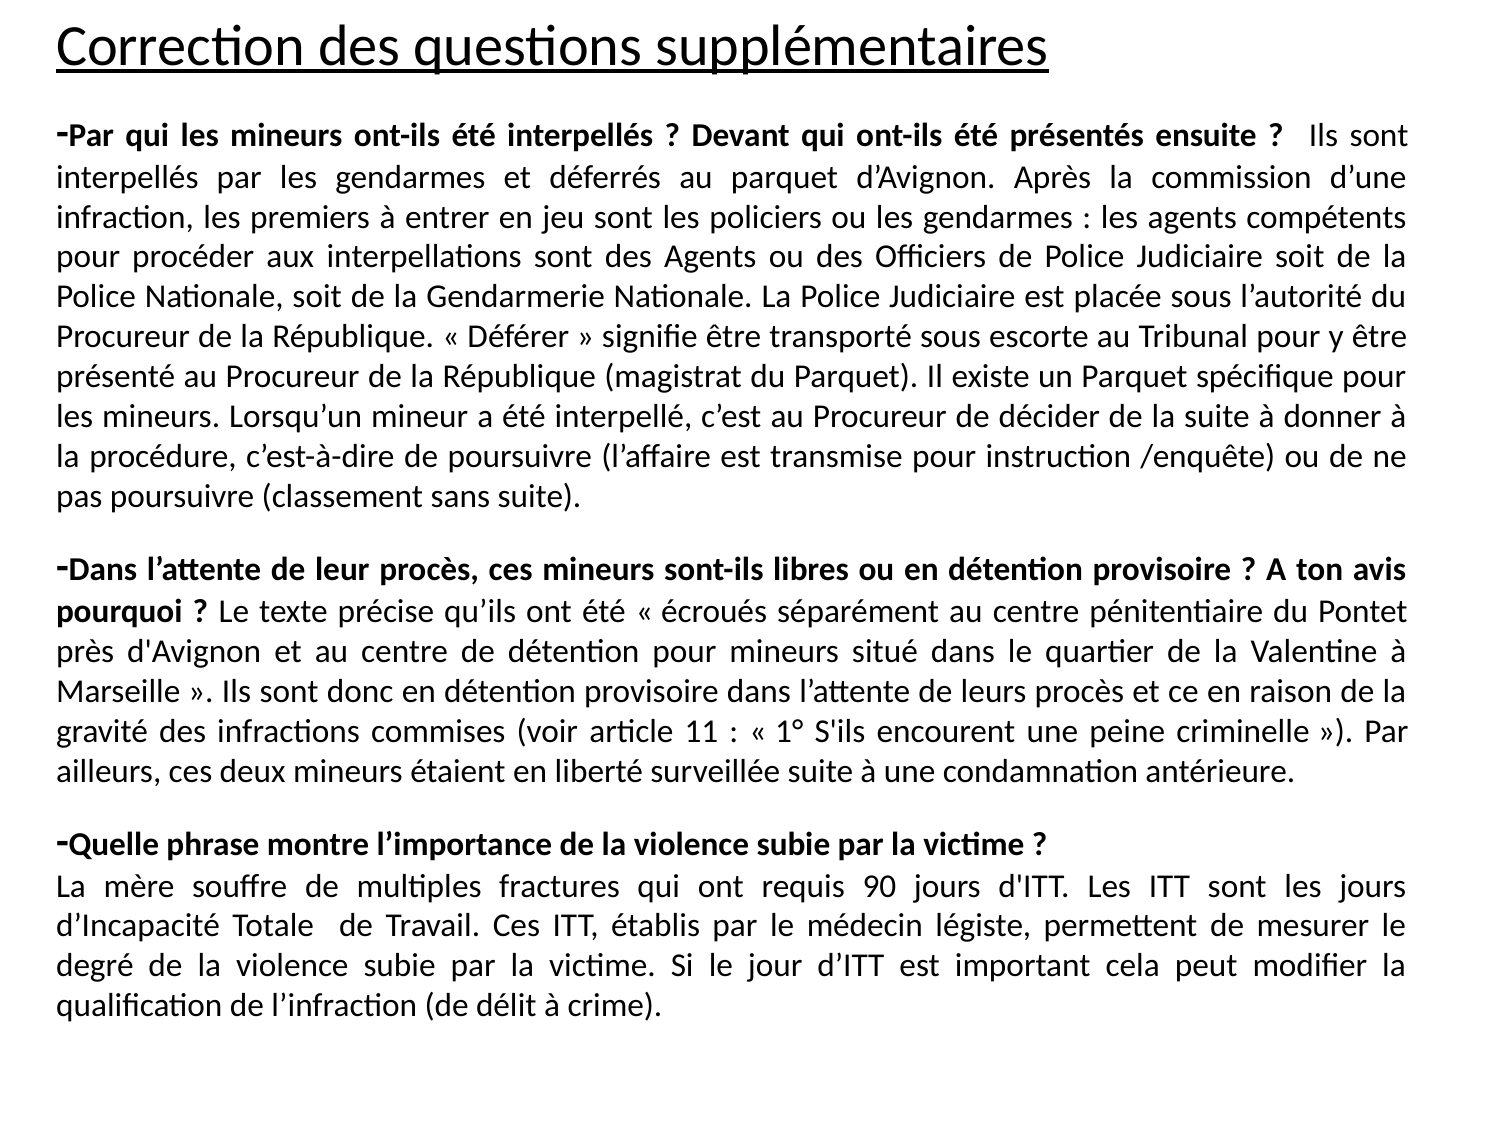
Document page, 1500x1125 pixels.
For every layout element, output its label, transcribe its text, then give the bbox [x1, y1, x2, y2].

text_box Correction des questions supplémentaires -Par qui les mineurs ont-ils été interpellés ? Devant qui ont-ils été présentés ensuite ? Ils sont interpellés par les gendarmes et déferrés au parquet d’Avignon. Après la commission d’une infraction, les premiers à entrer en jeu sont les policiers ou les gendarmes : les agents compétents pour procéder aux interpellations sont des Agents ou des Officiers de Police Judiciaire soit de la Police Nationale, soit de la Gendarmerie Nationale. La Police Judiciaire est placée sous l’autorité du Procureur de la République. « Déférer » signifie être transporté sous escorte au Tribunal pour y être présenté au Procureur de la République (magistrat du Parquet). Il existe un Parquet spécifique pour les mineurs. Lorsqu’un mineur a été interpellé, c’est au Procureur de décider de la suite à donner à la procédure, c’est-à-dire de poursuivre (l’affaire est transmise pour instruction /enquête) ou de ne pas poursuivre (classement sans suite). -Dans l’attente de leur procès, ces mineurs sont-ils libres ou en détention provisoire ? A ton avis pourquoi ? Le texte précise qu’ils ont été « écroués séparément au centre pénitentiaire du Pontet près d'Avignon et au centre de détention pour mineurs situé dans le quartier de la Valentine à Marseille ». Ils sont donc en détention provisoire dans l’attente de leurs procès et ce en raison de la gravité des infractions commises (voir article 11 : « 1° S'ils encourent une peine criminelle »). Par ailleurs, ces deux mineurs étaient en liberté surveillée suite à une condamnation antérieure. -Quelle phrase montre l’importance de la violence subie par la victime ? La mère souffre de multiples fractures qui ont requis 90 jours d'ITT. Les ITT sont les jours d’Incapacité Totale de Travail. Ces ITT, établis par le médecin légiste, permettent de mesurer le degré de la violence subie par la victime. Si le jour d’ITT est important cela peut modifier la qualification de l’infraction (de délit à crime). [41, 0, 1424, 1031]
